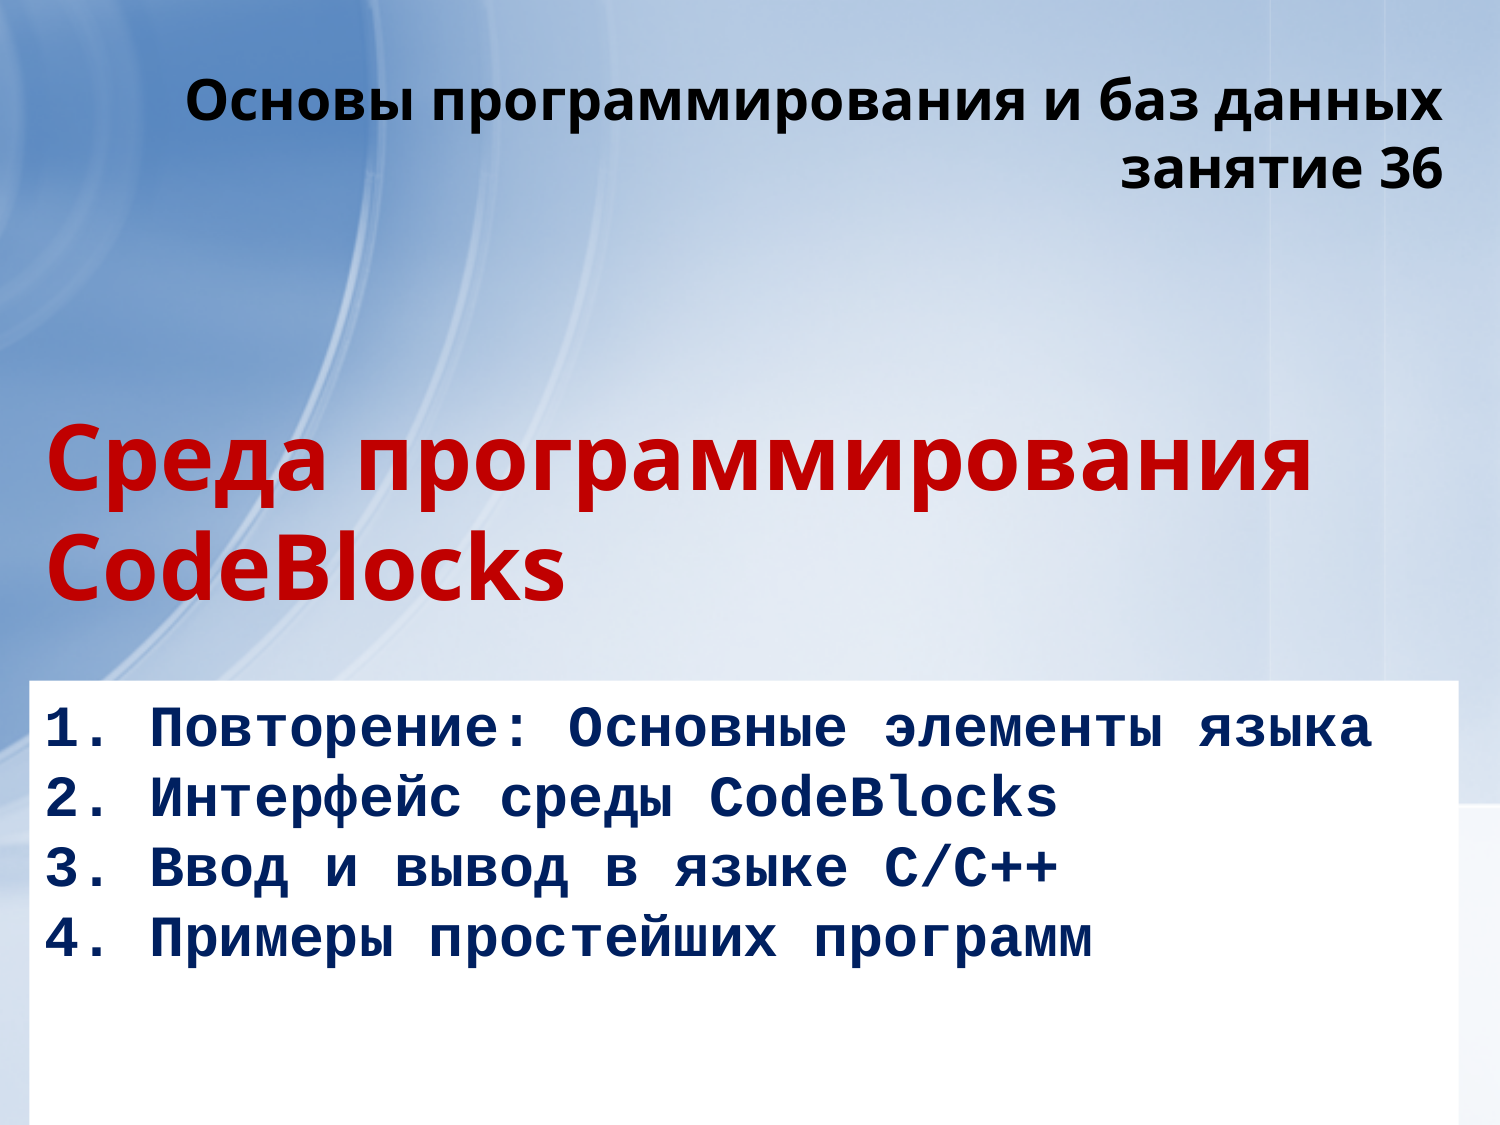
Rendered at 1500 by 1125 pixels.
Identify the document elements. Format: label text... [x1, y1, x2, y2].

subtitle 1. Повторение: Основные элементы языка 2. Интерфейс среды CodeBlocks 3. Ввод и вывод в языке C/C++ 4. Примеры простейших программ [29, 680, 1459, 1125]
picture [0, 0, 1500, 1125]
text_box Основы программирования и баз данных занятие 36 [29, 55, 1459, 208]
title Среда программирования CodeBlocks [29, 243, 1471, 627]
